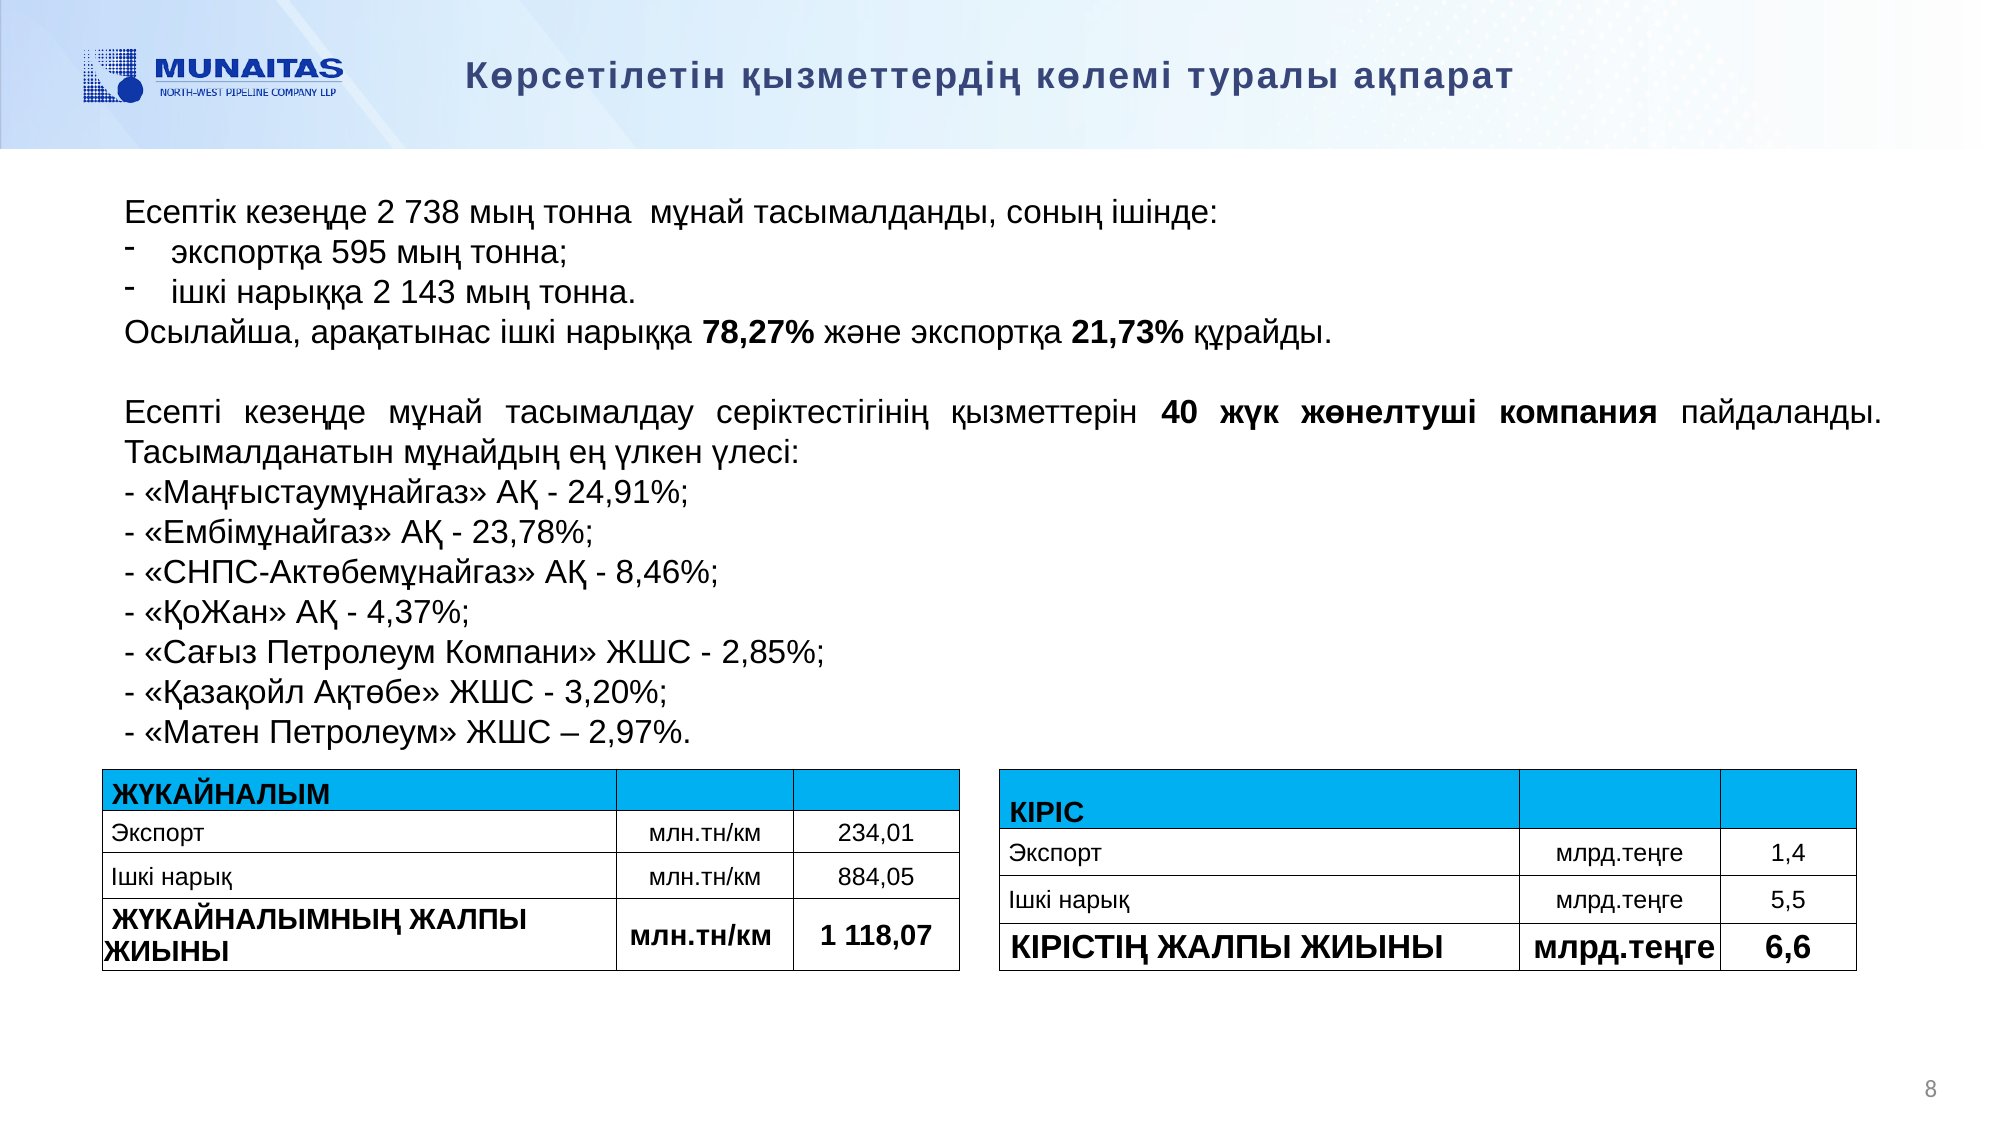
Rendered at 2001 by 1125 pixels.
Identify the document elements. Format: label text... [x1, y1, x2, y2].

table_cell 6,6 [1721, 924, 1856, 970]
table_header [617, 770, 793, 810]
table_header [794, 770, 959, 810]
table_header [1721, 770, 1856, 828]
table_cell 1,4 [1721, 829, 1856, 875]
picture [0, 0, 2000, 150]
table_cell 884,05 [794, 853, 959, 898]
table_cell млн.тн/км [617, 811, 793, 852]
table_cell 5,5 [1721, 876, 1856, 923]
table_header ЖҮКАЙНАЛЫМ [103, 770, 616, 810]
table_cell Ішкі нарық [103, 853, 616, 898]
table_header [1520, 770, 1720, 828]
table_cell млрд.теңге [1520, 876, 1720, 923]
table_cell млн.тн/км [617, 899, 793, 970]
slide_number 8 [1874, 1057, 1953, 1118]
table_header КІРІС [1000, 770, 1519, 828]
table_cell 234,01 [794, 811, 959, 852]
table_cell Экспорт [103, 811, 616, 852]
table_cell Ішкі нарық [1000, 876, 1519, 923]
table_cell млрд.теңге [1520, 829, 1720, 875]
table_cell 1 118,07 [794, 899, 959, 970]
table_cell КІРІСТІҢ ЖАЛПЫ ЖИЫНЫ [1000, 924, 1519, 970]
table_cell ЖҮКАЙНАЛЫМНЫҢ ЖАЛПЫ ЖИЫНЫ [103, 899, 616, 970]
table_cell млрд.теңге [1520, 924, 1720, 970]
text_box Есептік кезеңде 2 738 мың тонна мұнай тасымалданды, соның ішінде: экспортқа 595 мың тонна; ішкі нарыққа 2 143 мың тонна. Осылайша, арақатынас ішкі нарыққа 78,27% және экспортқа 21,73% құрайды. Есепті кезеңде мұнай тасымалдау серіктестігінің қызметтерін 40 жүк жөнелтуші компания пайдаланды. Тасымалданатын мұнайдың ең үлкен үлесі: - «Маңғыстаумұнайгаз» АҚ - 24,91%; - «Ембімұнайгаз» АҚ - 23,78%; - «СНПС-Актөбемұнайгаз» АҚ - 8,46%; - «ҚоЖан» АҚ - 4,37%; - «Сағыз Петролеум Компани» ЖШС - 2,85%; - «Қазақойл Ақтөбе» ЖШС - 3,20%; - «Матен Петролеум» ЖШС – 2,97%. [53, 161, 1898, 752]
table_cell Экспорт [1000, 829, 1519, 875]
table_cell млн.тн/км [617, 853, 793, 898]
